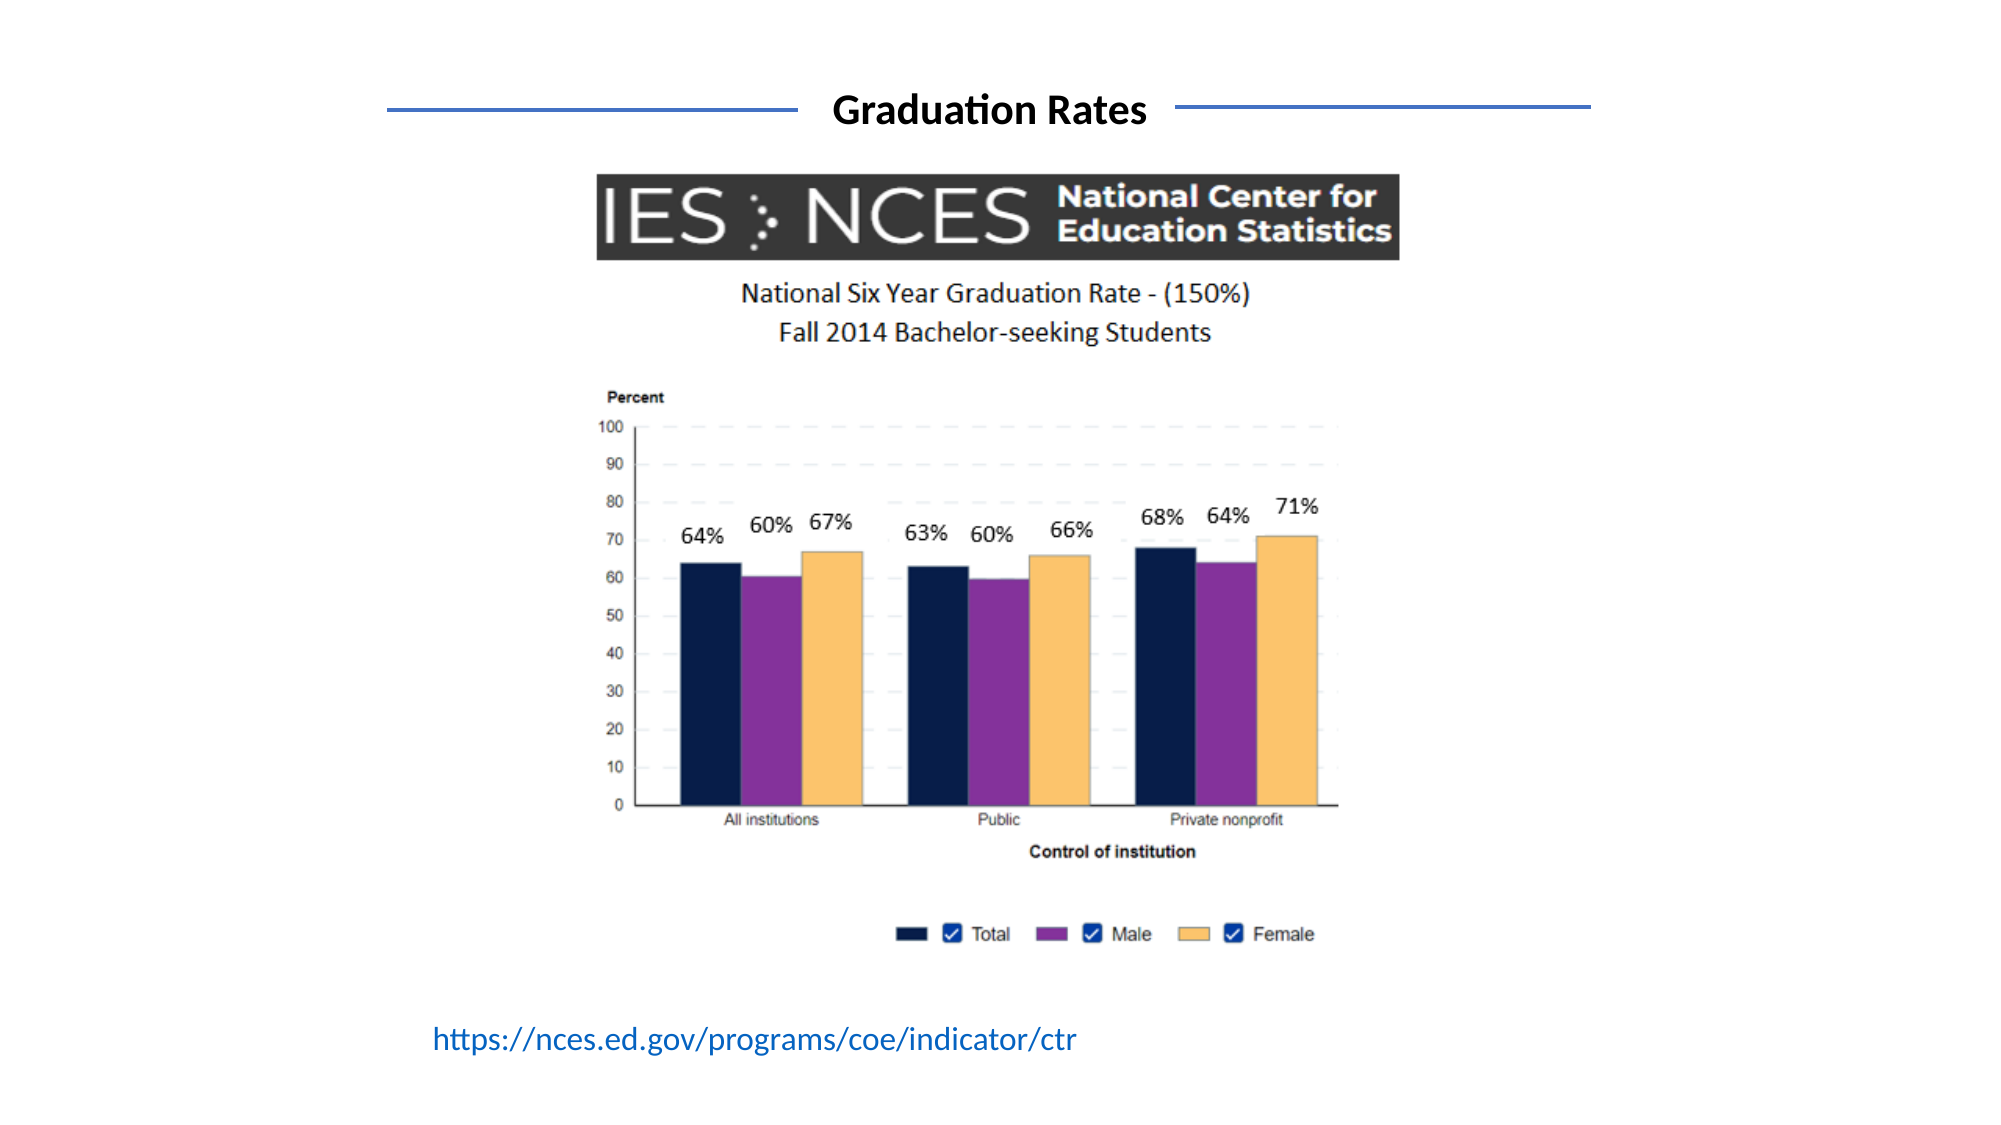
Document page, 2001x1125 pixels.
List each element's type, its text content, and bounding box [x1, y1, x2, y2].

picture [594, 165, 1406, 960]
text_box Graduation Rates [624, 75, 1356, 139]
text_box https://nces.ed.gov/programs/coe/indicator/ctr [417, 975, 1563, 1099]
